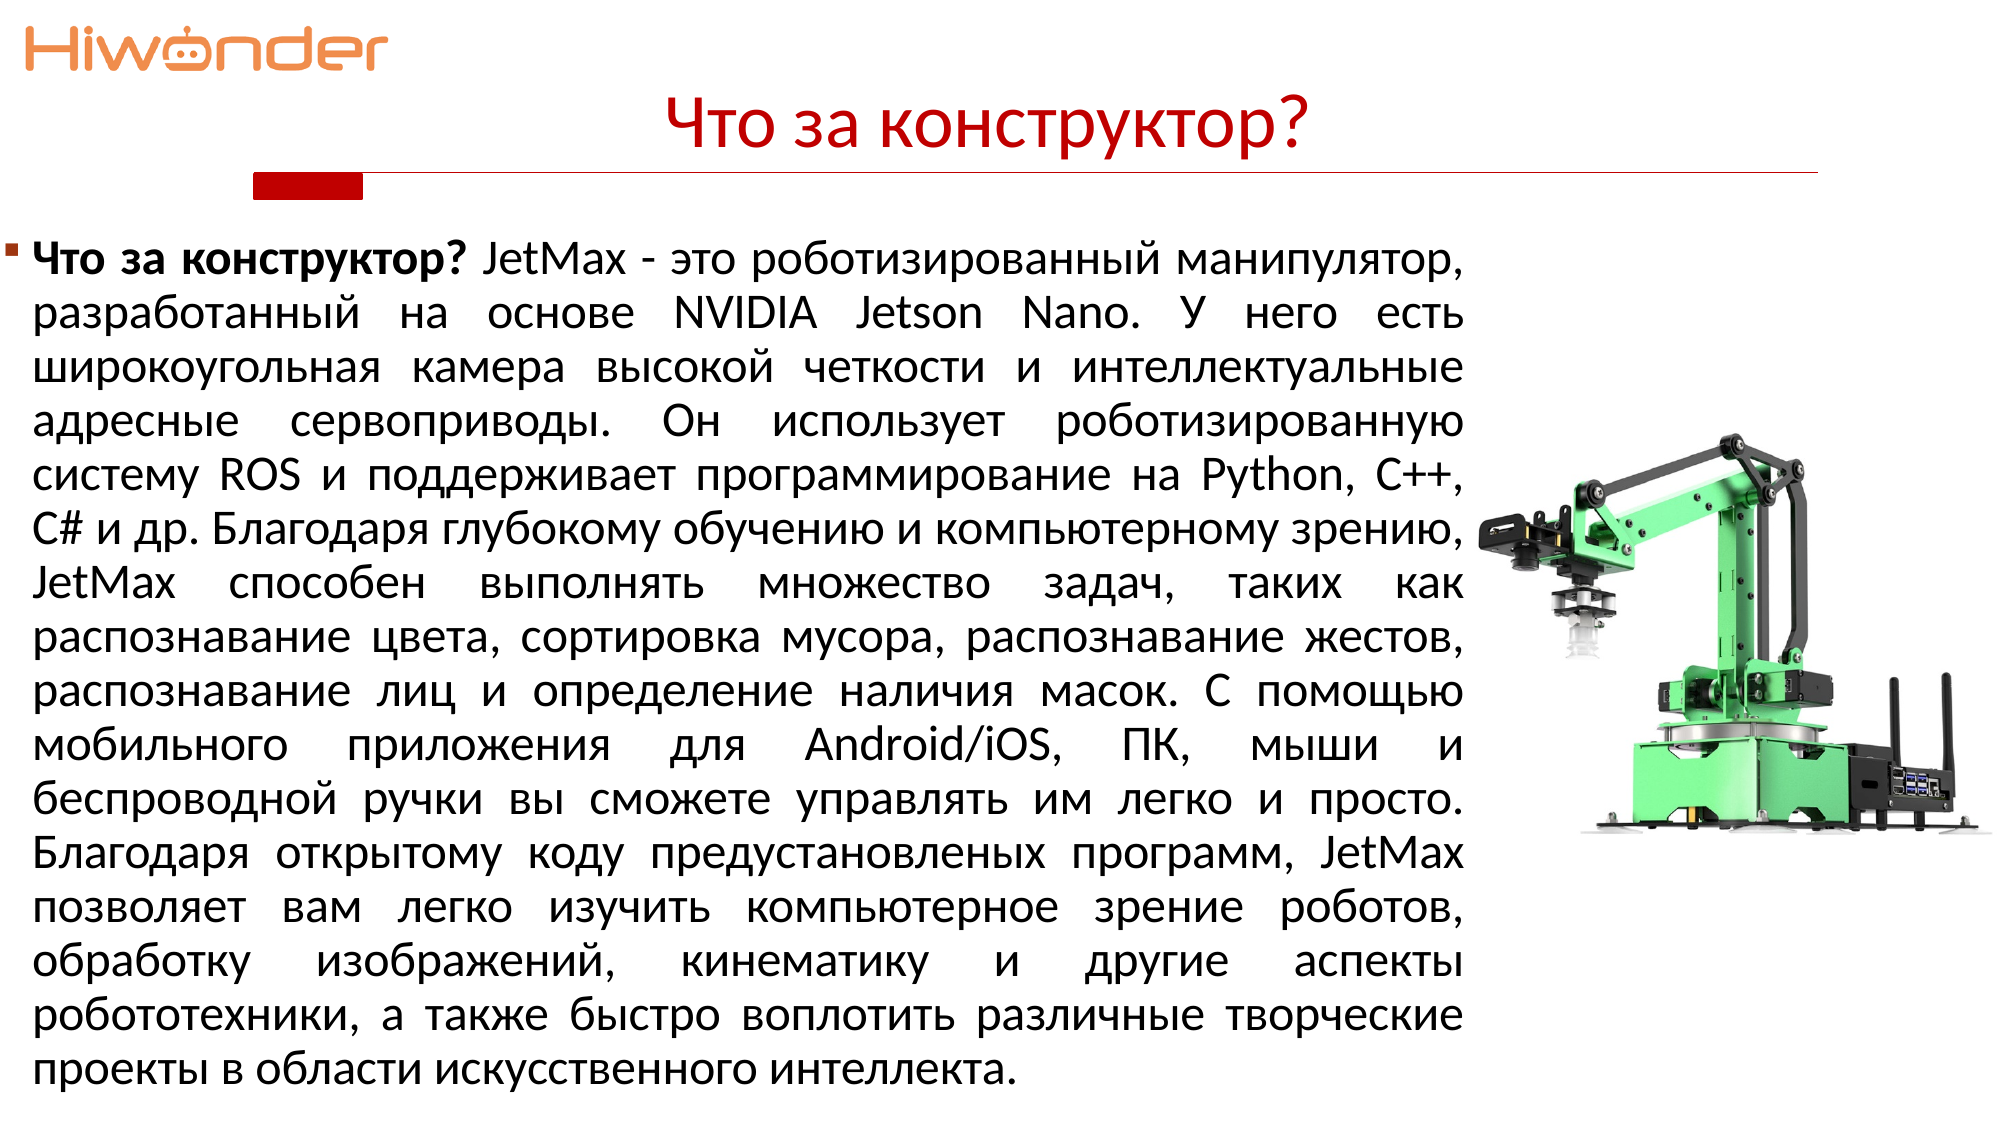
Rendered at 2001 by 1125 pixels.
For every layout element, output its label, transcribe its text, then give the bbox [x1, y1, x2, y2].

picture [1440, 310, 2000, 894]
text_box Что за конструктор? [662, 67, 1375, 163]
picture [24, 24, 391, 75]
text_box Что за конструктор? JetMax - это роботизированный манипулятор, разработанный на основе NVIDIA Jetson Nano. У него есть широкоугольная камера высокой четкости и интеллектуальные адресные сервоприводы. Он использует роботизированную систему ROS и поддерживает программирование на Python, С++, С# и др. Благодаря глубокому обучению и компьютерному зрению, JetMax способен выполнять множество задач, таких как распознавание цвета, сортировка мусора, распознавание жестов, распознавание лиц и определение наличия масок. С помощью мобильного приложения для Android/iOS, ПК, мыши и беспроводной ручки вы сможете управлять им легко и просто. Благодаря открытому коду предустановленых программ, JetMax позволяет вам легко изучить компьютерное зрение роботов, обработку изображений, кинематику и другие аспекты робототехники, а также быстро воплотить различные творческие проекты в области искусственного интеллекта. [0, 223, 1465, 1096]
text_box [252, 172, 1818, 201]
